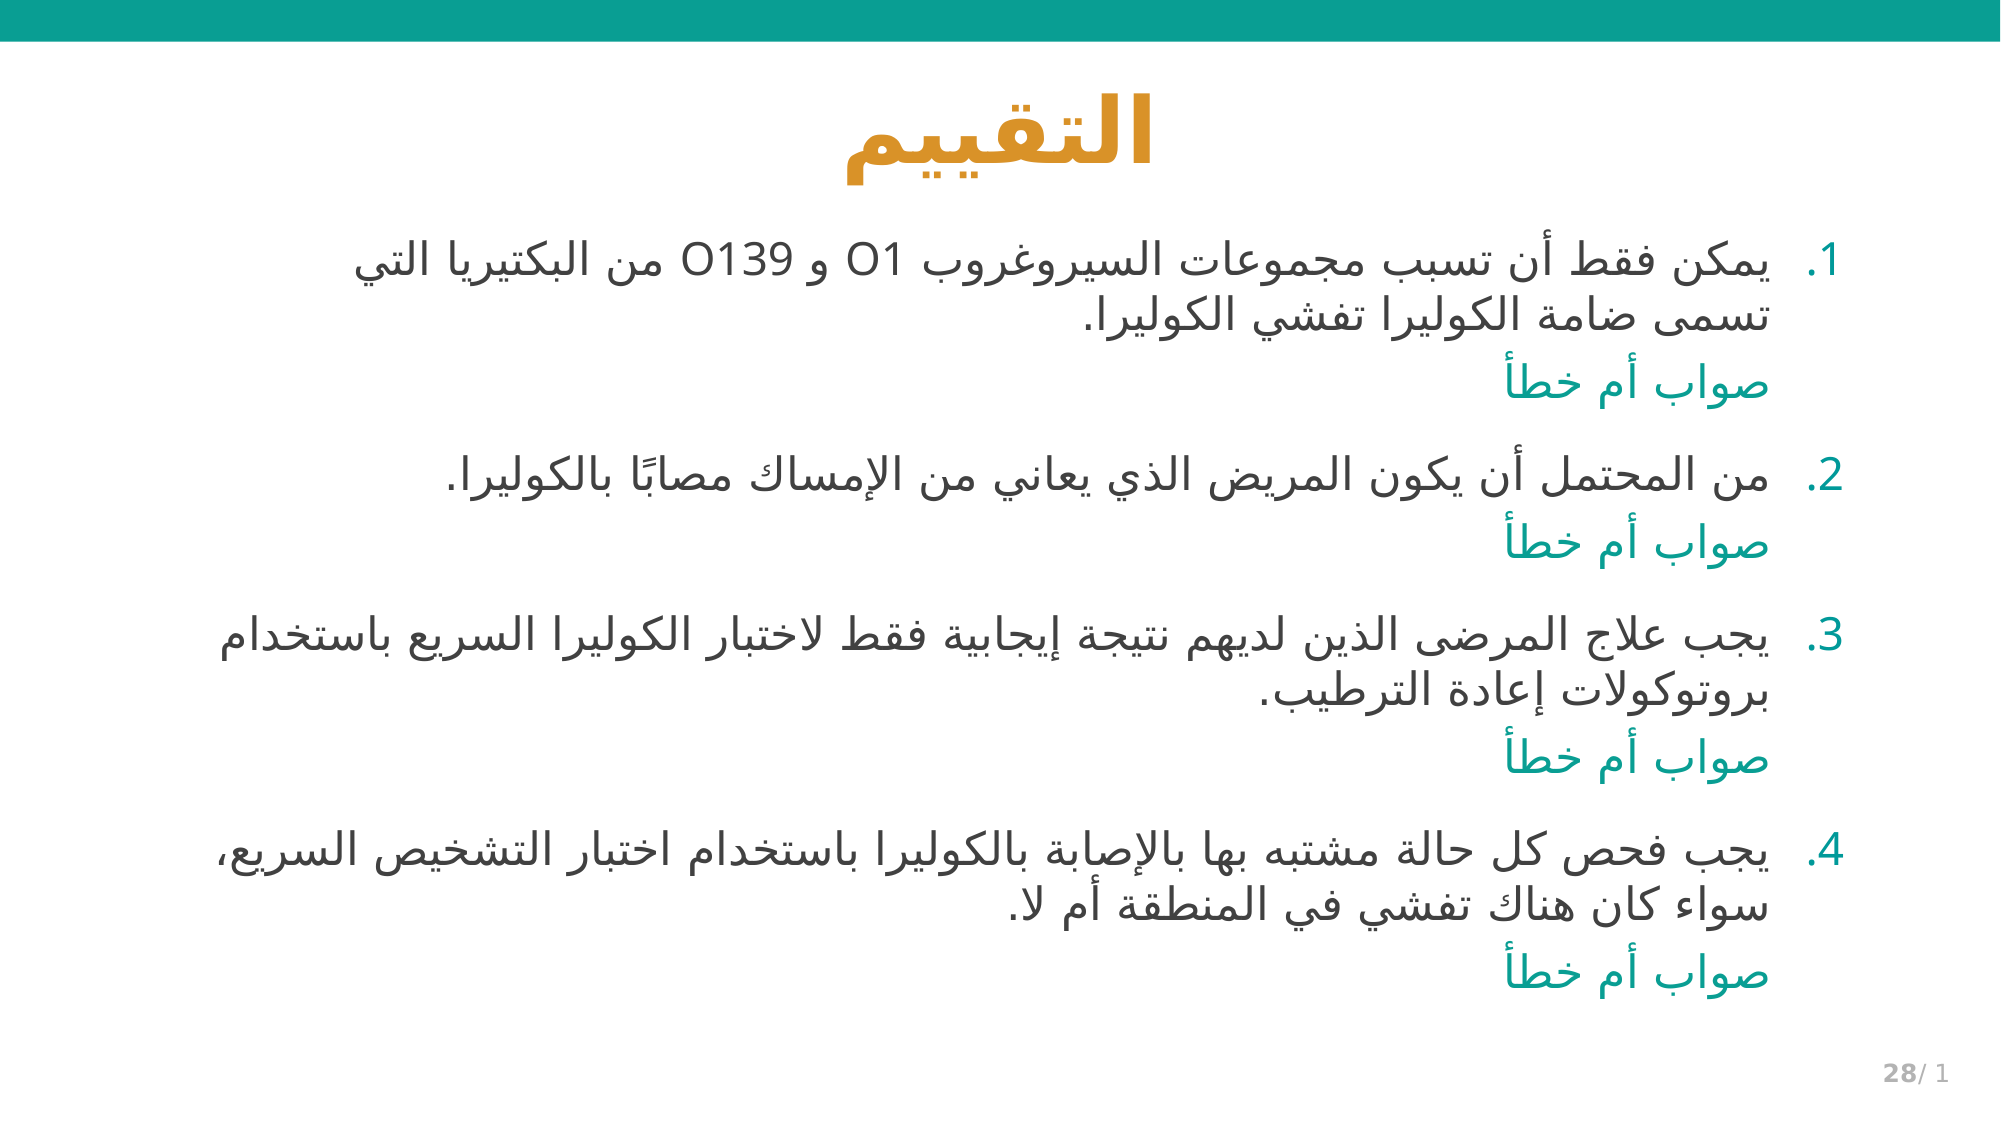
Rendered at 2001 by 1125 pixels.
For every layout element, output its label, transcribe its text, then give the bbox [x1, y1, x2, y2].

text_box التقييم [362, 13, 1638, 254]
text_box يمكن فقط أن تسبب مجموعات السيروغروب O1 و O139 من البكتيريا التي تسمى ضامة الكوليرا تفشي الكوليرا. صواب أم خطأ من المحتمل أن يكون المريض الذي يعاني من الإمساك مصابًا بالكوليرا. صواب أم خطأ يجب علاج المرضى الذين لديهم نتيجة إيجابية فقط لاختبار الكوليرا السريع باستخدام بروتوكولات إعادة الترطيب. صواب أم خطأ يجب فحص كل حالة مشتبه بها بالإصابة بالكوليرا باستخدام اختبار التشخيص السريع، سواء كان هناك تفشي في المنطقة أم لا. صواب أم خطأ [139, 222, 1862, 1072]
slide_number 1 /28 [1515, 1042, 1966, 1103]
